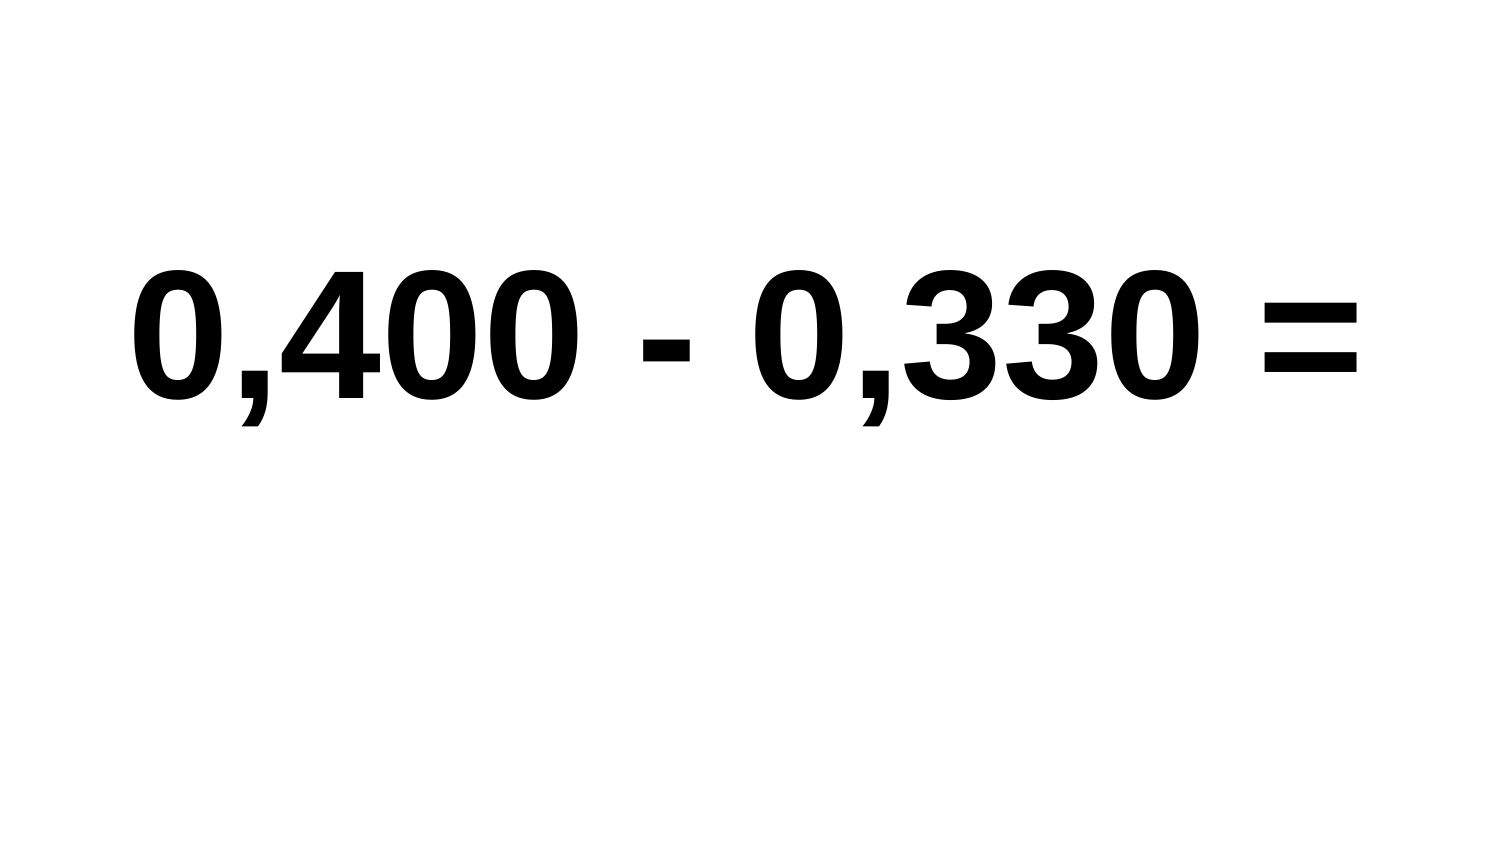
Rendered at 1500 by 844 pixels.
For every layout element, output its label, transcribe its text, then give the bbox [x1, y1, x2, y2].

text_box 0,400 - 0,330 = [112, 259, 1388, 450]
